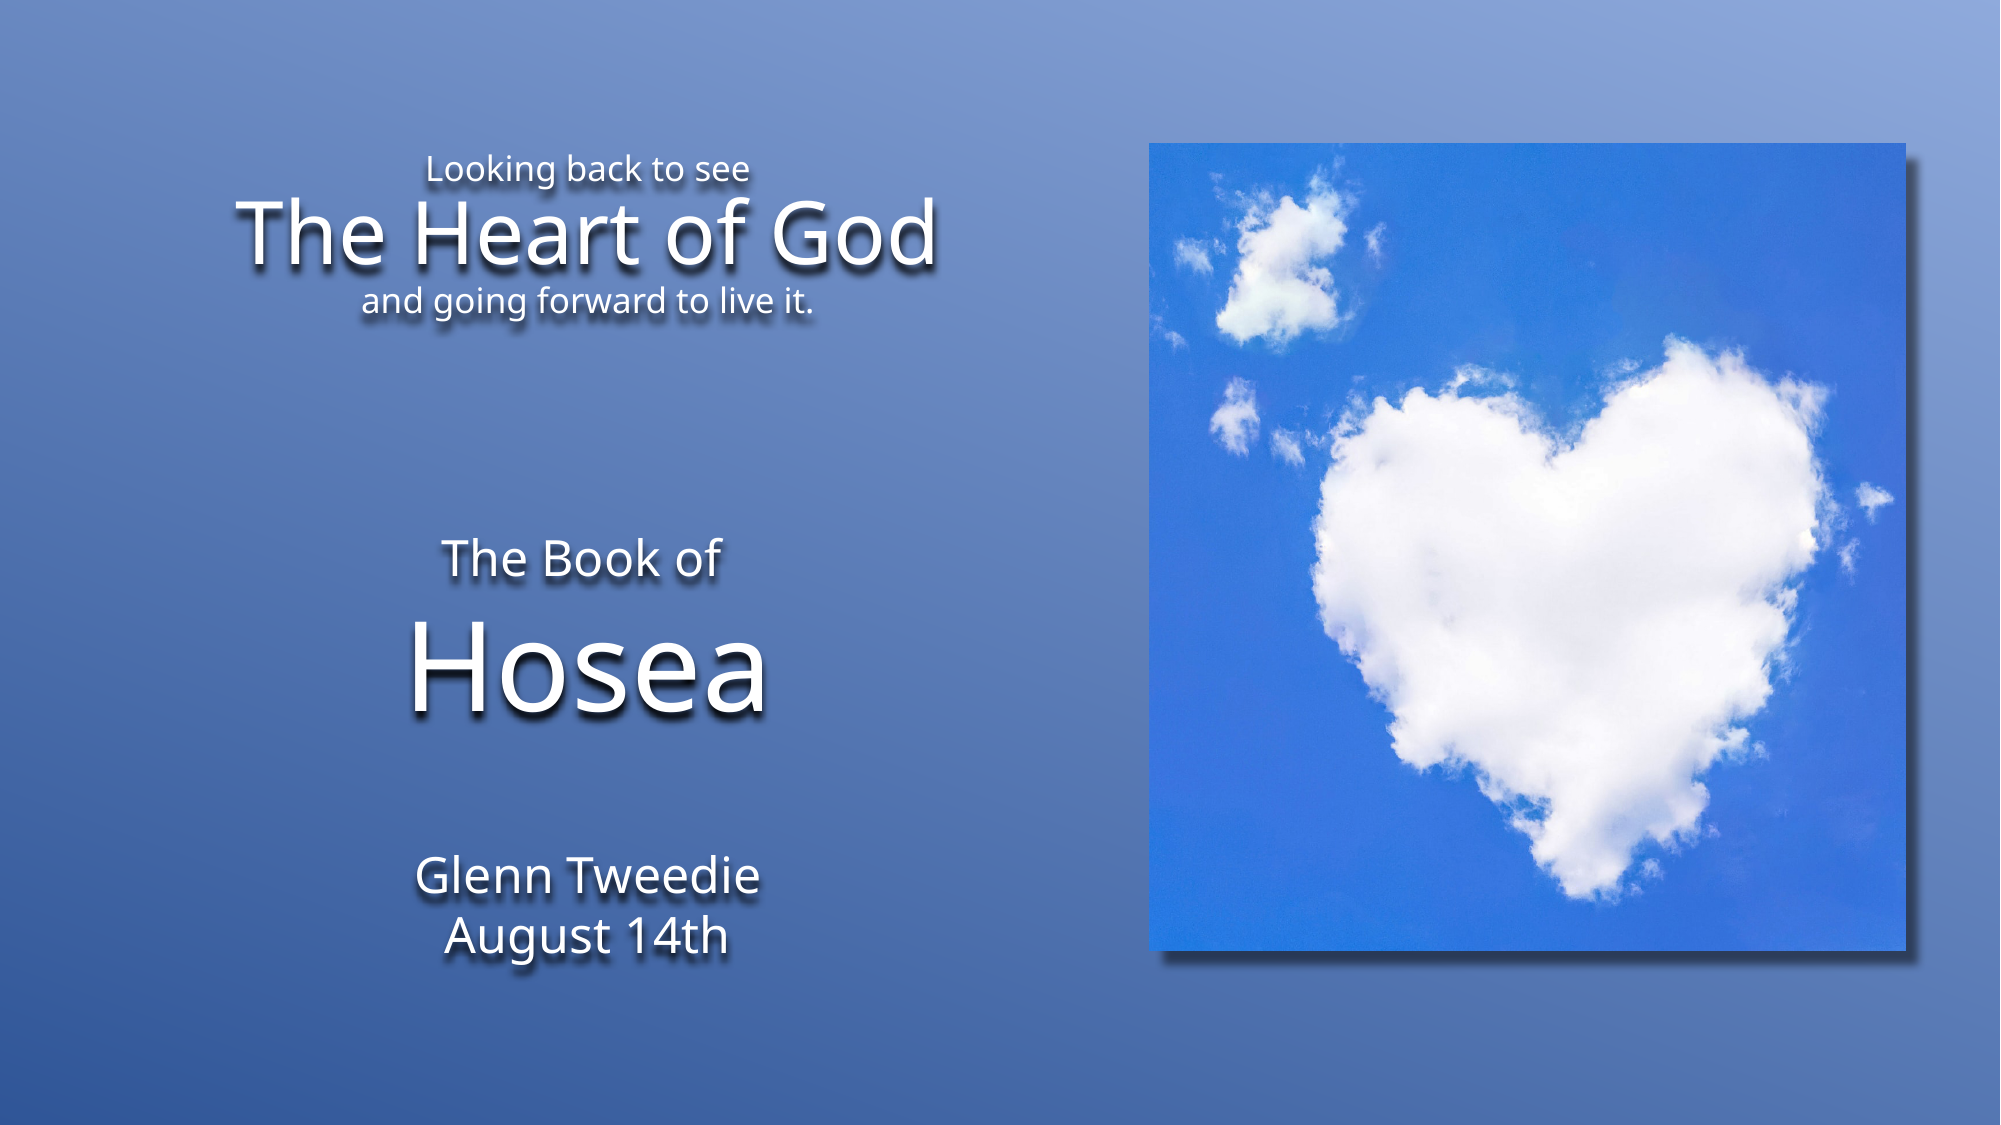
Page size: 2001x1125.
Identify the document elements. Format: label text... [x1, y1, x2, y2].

subtitle The Book of Hosea Glenn Tweedie August 14th [191, 518, 985, 951]
picture [1149, 143, 1906, 951]
title Looking back to see The Heart of God and going forward to live it. [87, 144, 1089, 333]
